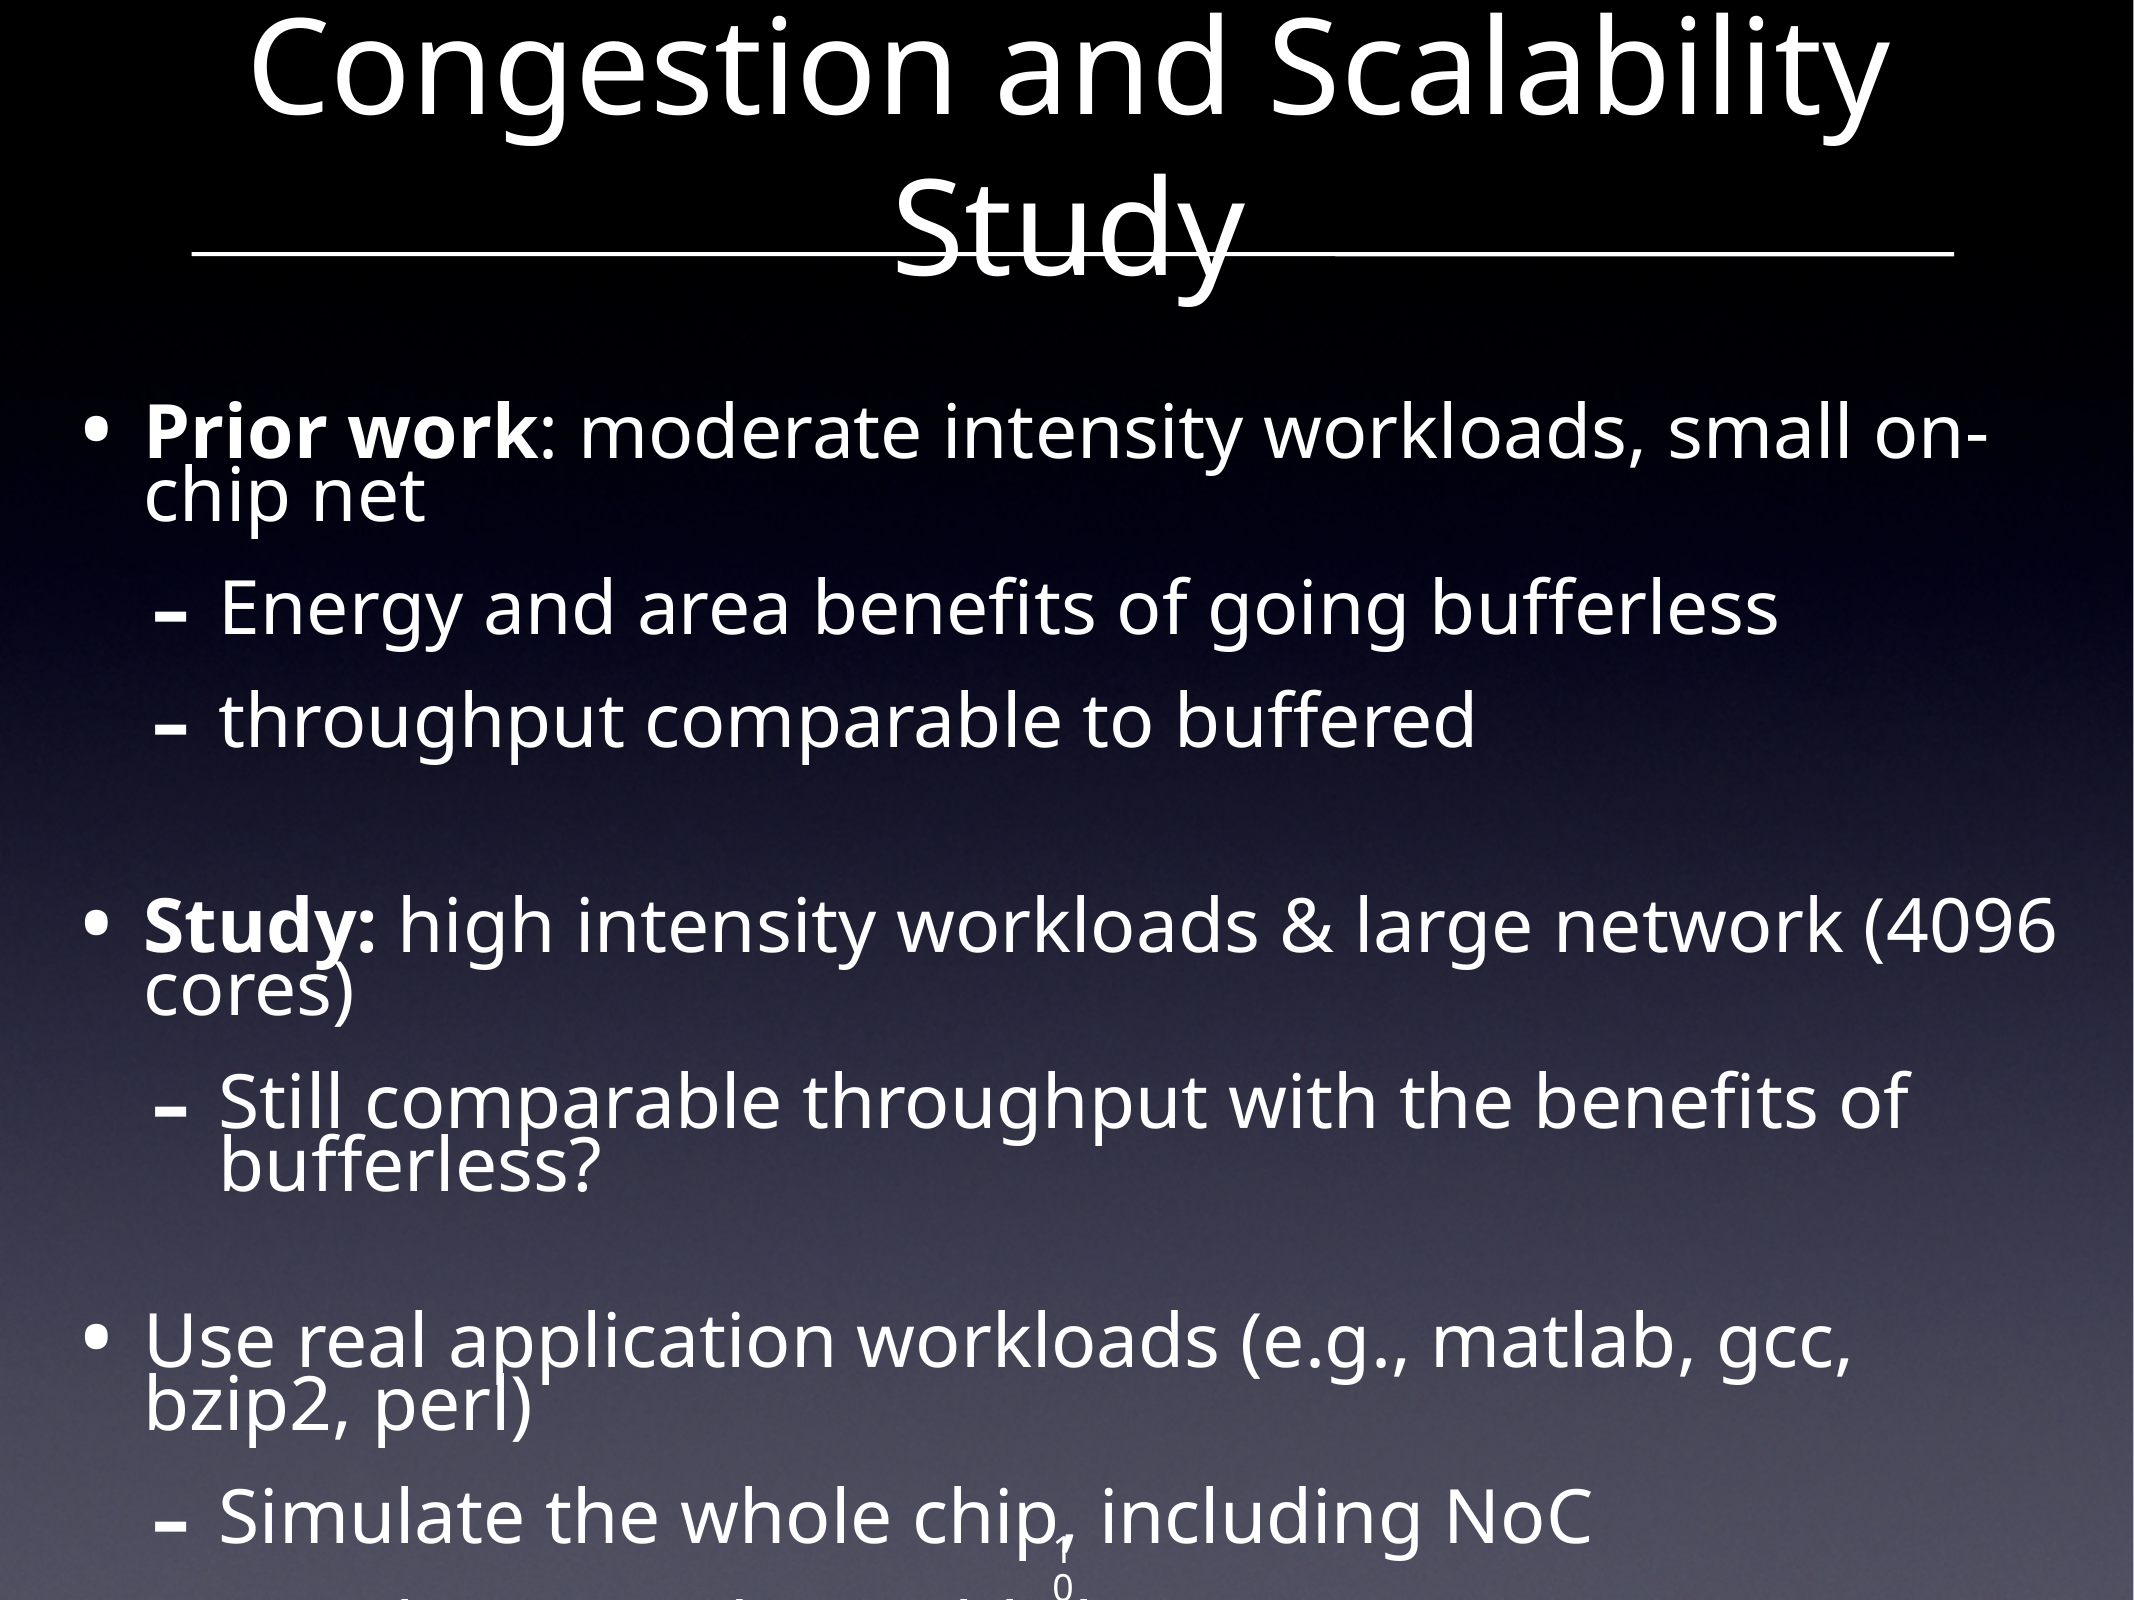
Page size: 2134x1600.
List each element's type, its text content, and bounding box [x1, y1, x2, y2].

list Prior work: moderate intensity workloads, small on-chip net Energy and area benefits of going bufferless throughput comparable to buffered Study: high intensity workloads & large network (4096 cores) Still comparable throughput with the benefits of bufferless? Use real application workloads (e.g., matlab, gcc, bzip2, perl) Simulate the whole chip, including NoC Simulator used to publish in ISCA, MICRO, HPCA, NoCs… [16, 399, 2086, 1488]
title Congestion and Scalability Study [62, 41, 2075, 242]
slide_number 10 [1036, 1518, 1095, 1580]
picture [0, 0, 2134, 1600]
